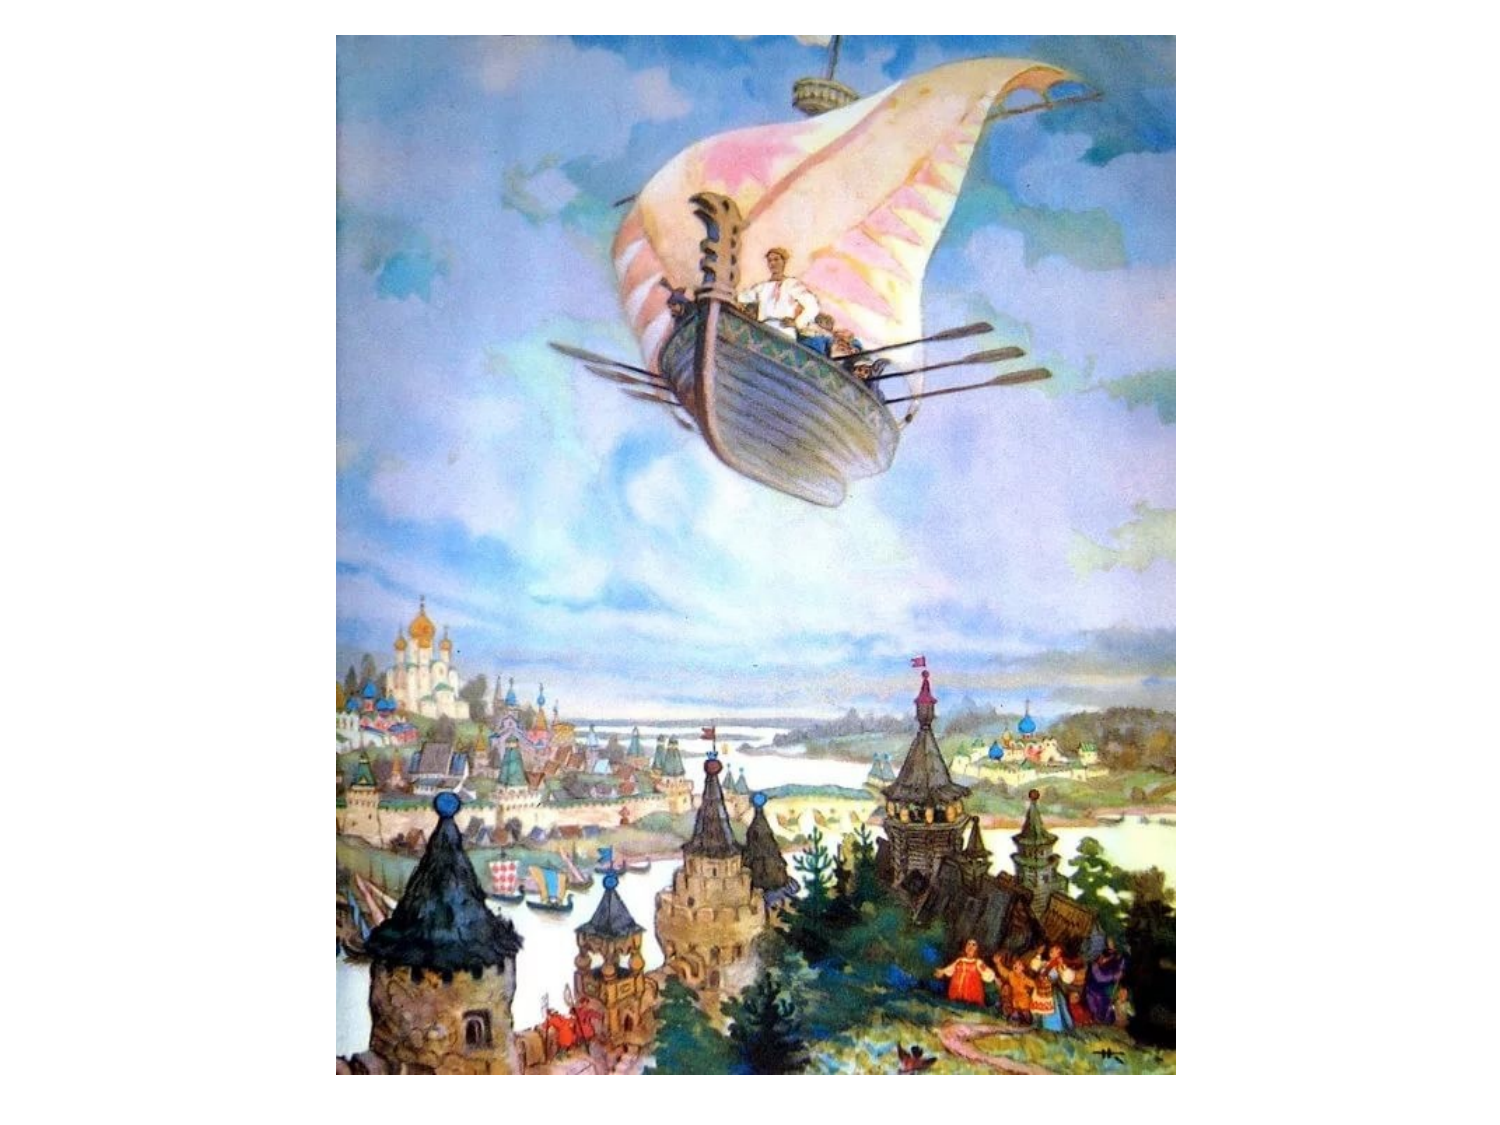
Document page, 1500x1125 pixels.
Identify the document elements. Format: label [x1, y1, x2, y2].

picture [336, 35, 1176, 1075]
